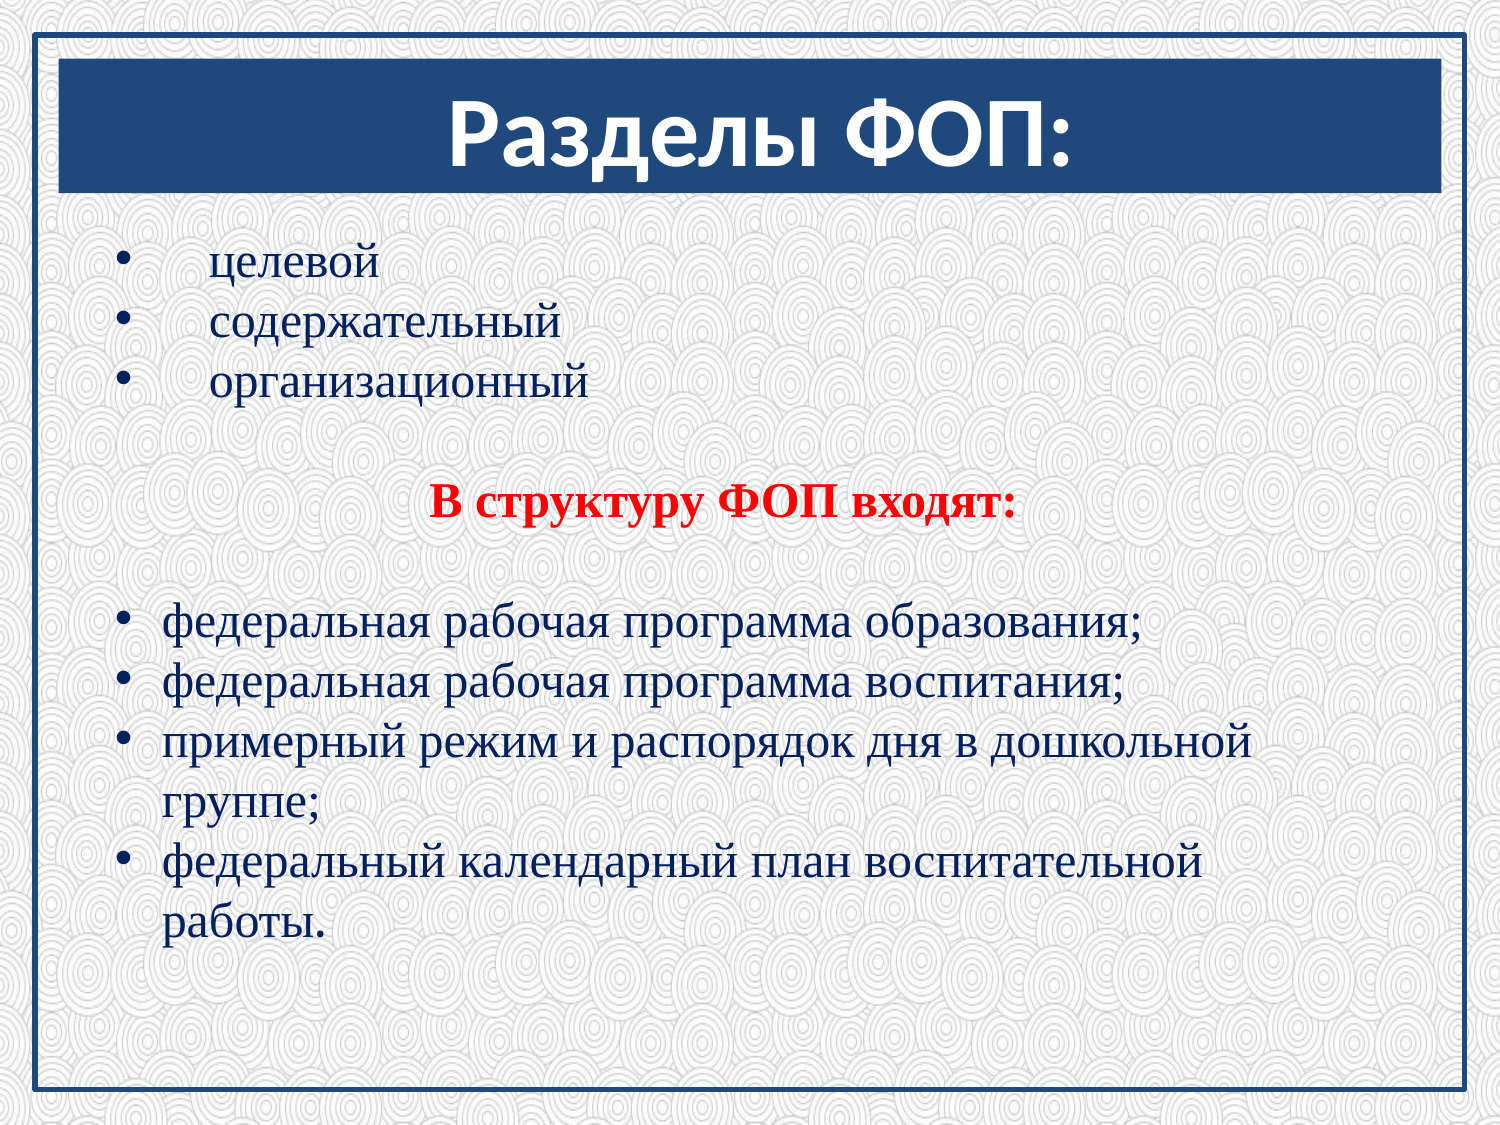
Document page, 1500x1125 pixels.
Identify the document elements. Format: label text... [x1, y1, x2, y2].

picture [0, 0, 1500, 1125]
text_box целевой содержательный‎ организационный В структуру ФОП входят: федеральная рабочая программа образования; федеральная рабочая программа воспитания; примерный режим и распорядок дня в дошкольной группе; федеральный календарный план воспитательной работы. [100, 219, 1348, 955]
text_box [33, 33, 1467, 1092]
text_box Разделы ФОП: [58, 58, 1442, 194]
